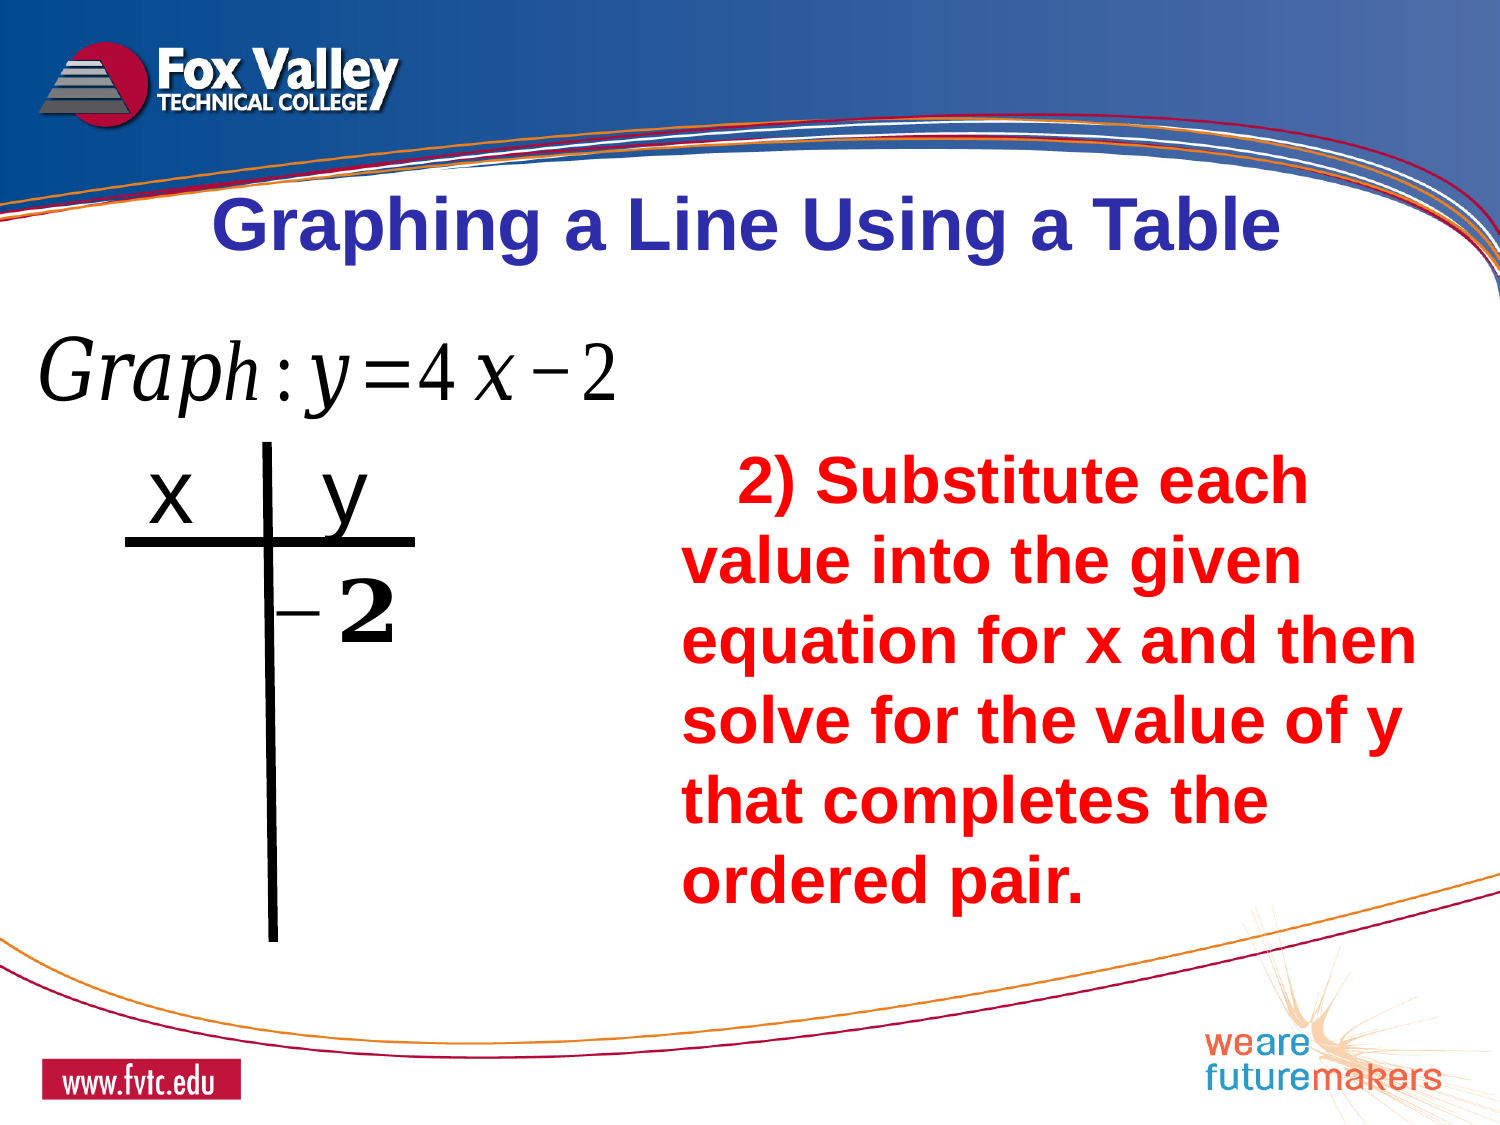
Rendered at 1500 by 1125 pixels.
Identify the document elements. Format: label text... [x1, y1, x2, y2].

text_box x y [134, 424, 384, 541]
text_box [266, 441, 274, 541]
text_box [266, 551, 274, 943]
text_box 2) Substitute each value into the given equation for x and then solve for the value of y that completes the ordered pair. [667, 349, 1446, 925]
picture [0, 0, 1500, 1125]
text_box Graphing a Line Using a Table [196, 168, 1299, 274]
